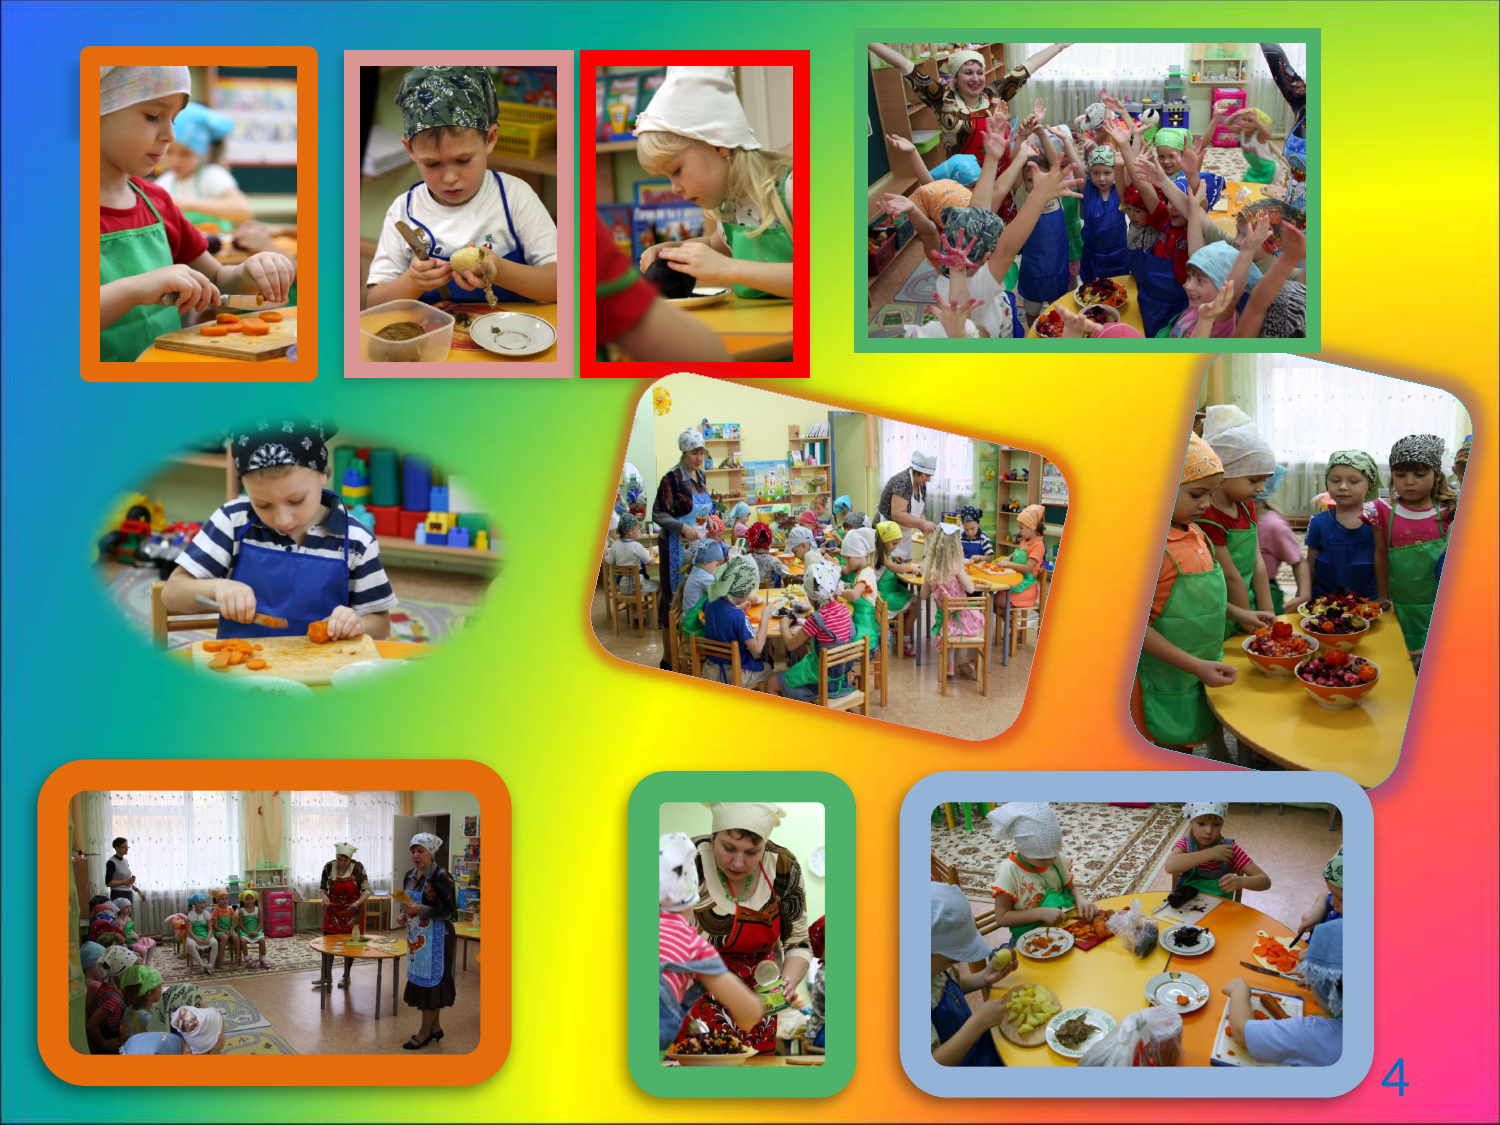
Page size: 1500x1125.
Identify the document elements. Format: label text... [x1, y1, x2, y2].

picture [0, 0, 1500, 1125]
slide_number 4 [1356, 1042, 1425, 1103]
